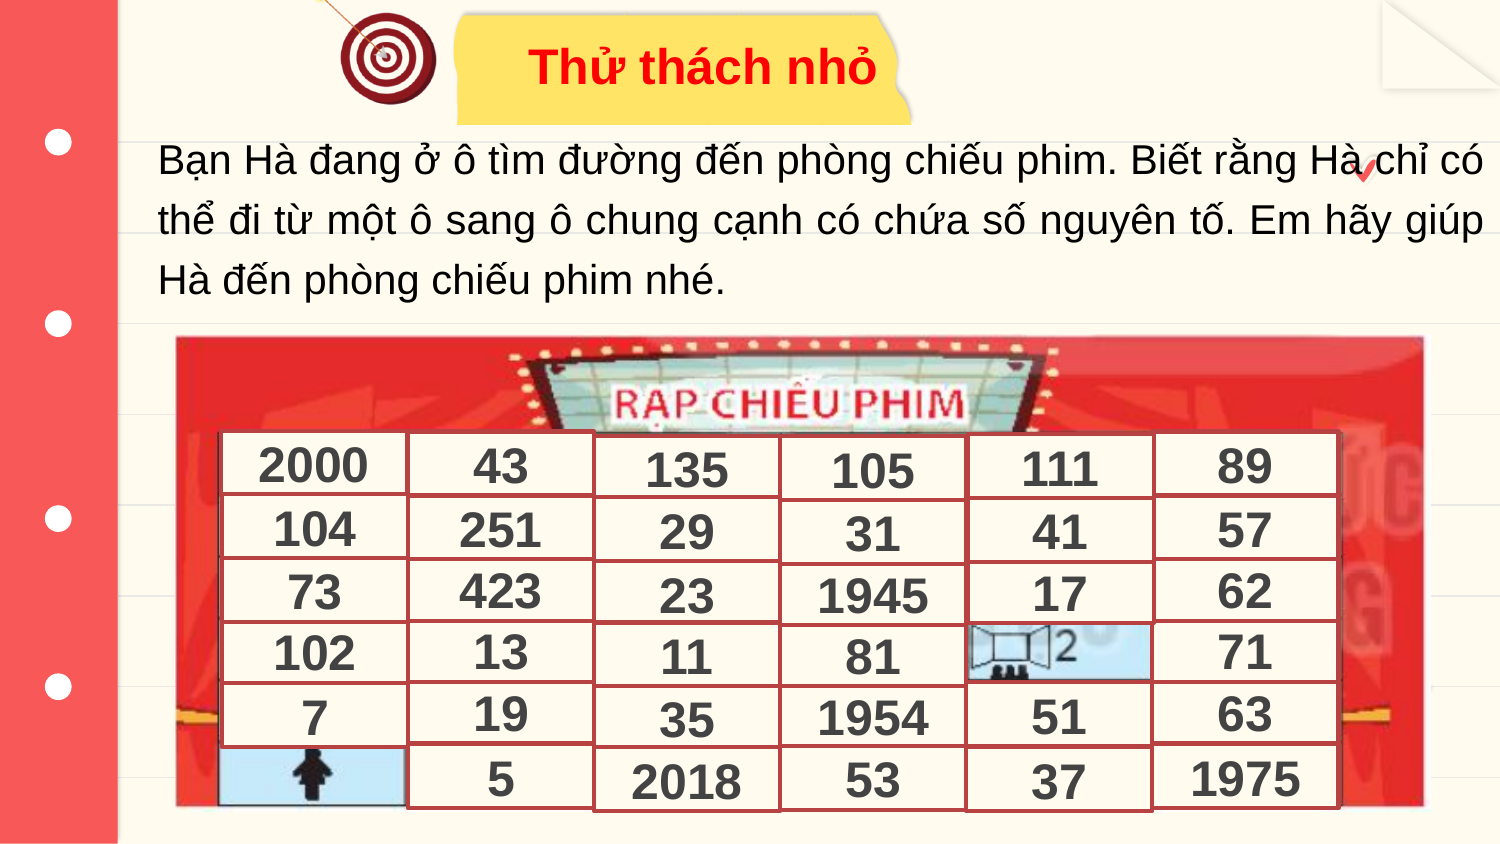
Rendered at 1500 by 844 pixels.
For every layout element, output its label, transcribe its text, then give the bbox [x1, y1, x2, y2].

text_box Bạn Hà đang ở ô tìm đường đến phòng chiếu phim. Biết rằng Hà chỉ có thể đi từ một ô sang ô chung cạnh có chứa số nguyên tố. Em hãy giúp Hà đến phòng chiếu phim nhé. [142, 115, 1500, 311]
picture [175, 334, 1431, 812]
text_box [297, 0, 982, 108]
